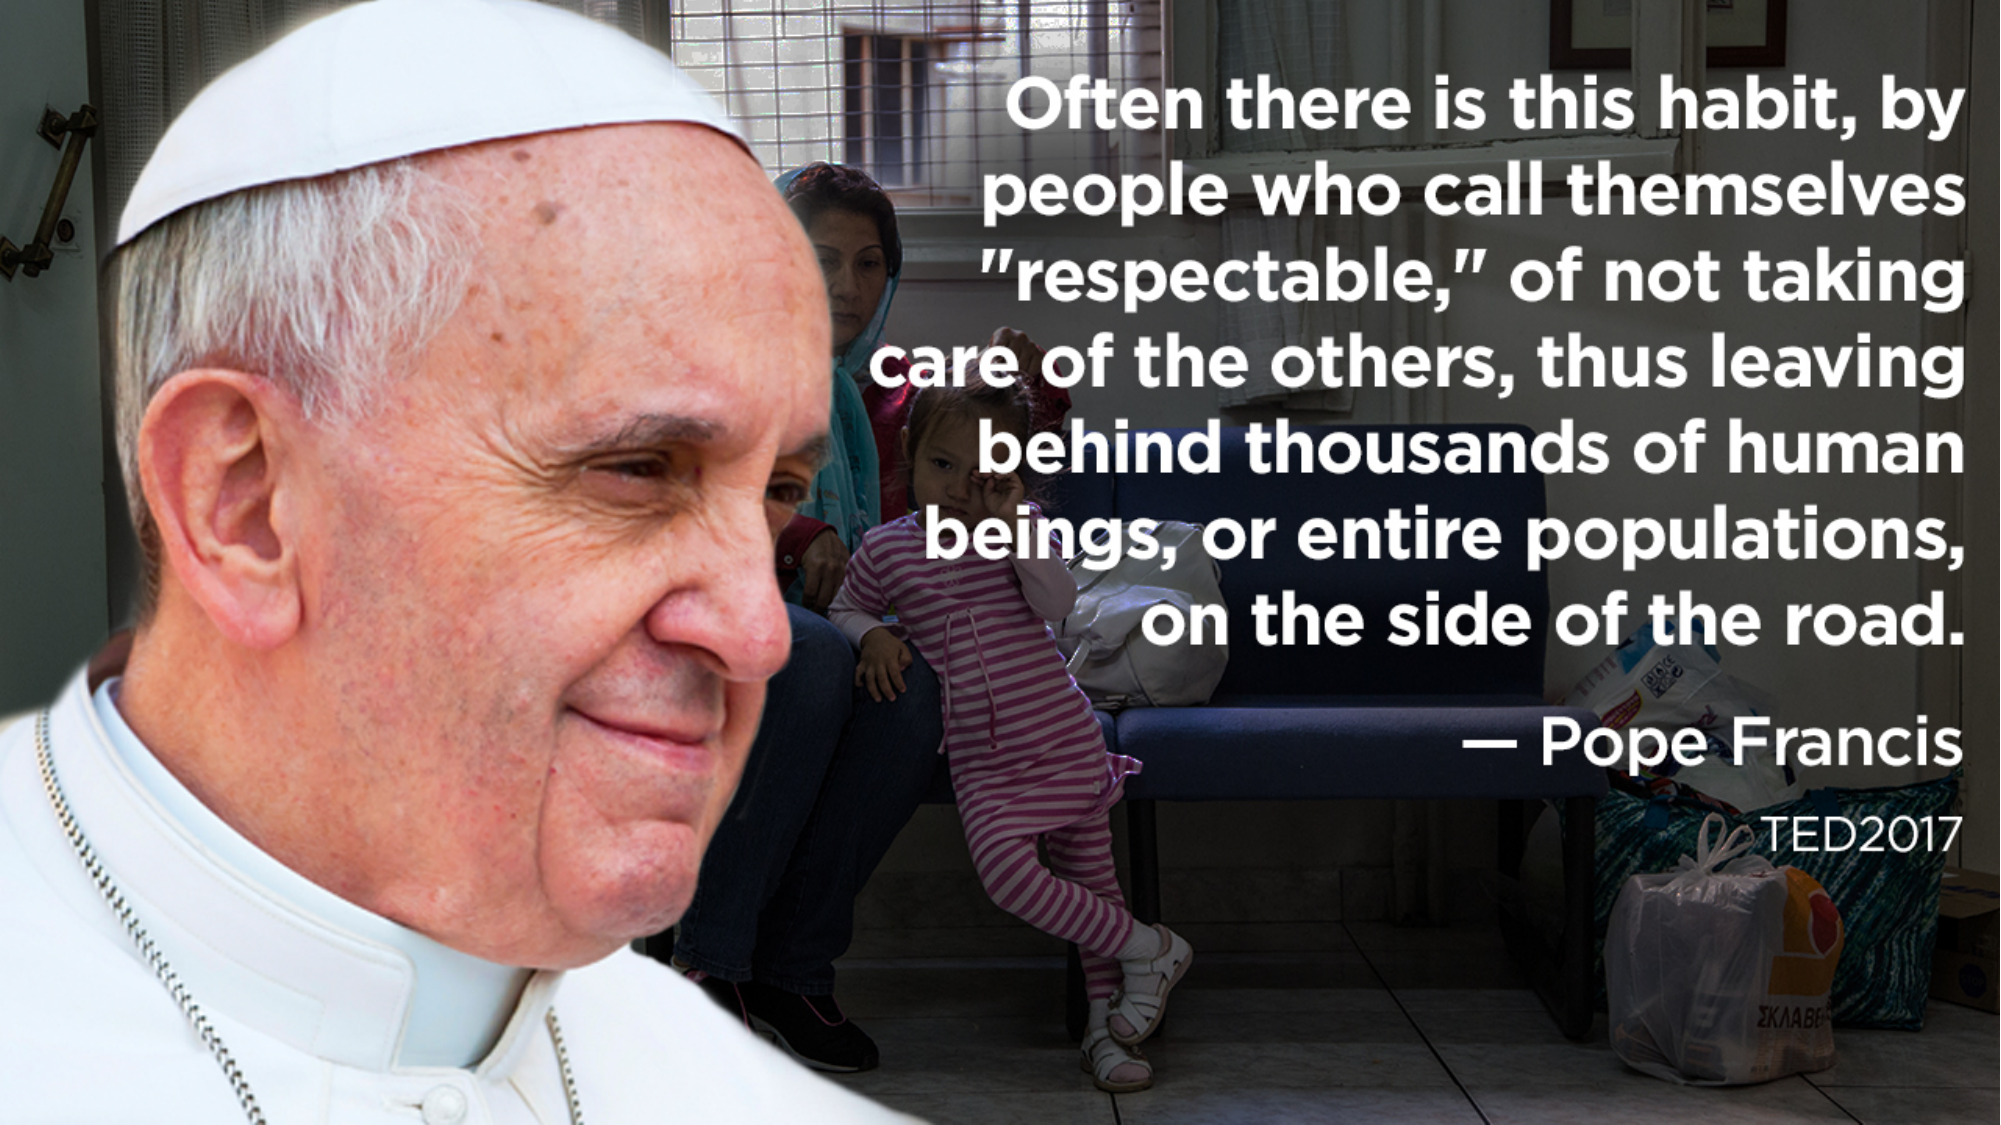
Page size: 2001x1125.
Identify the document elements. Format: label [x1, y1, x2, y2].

list [0, 0, 2000, 1125]
